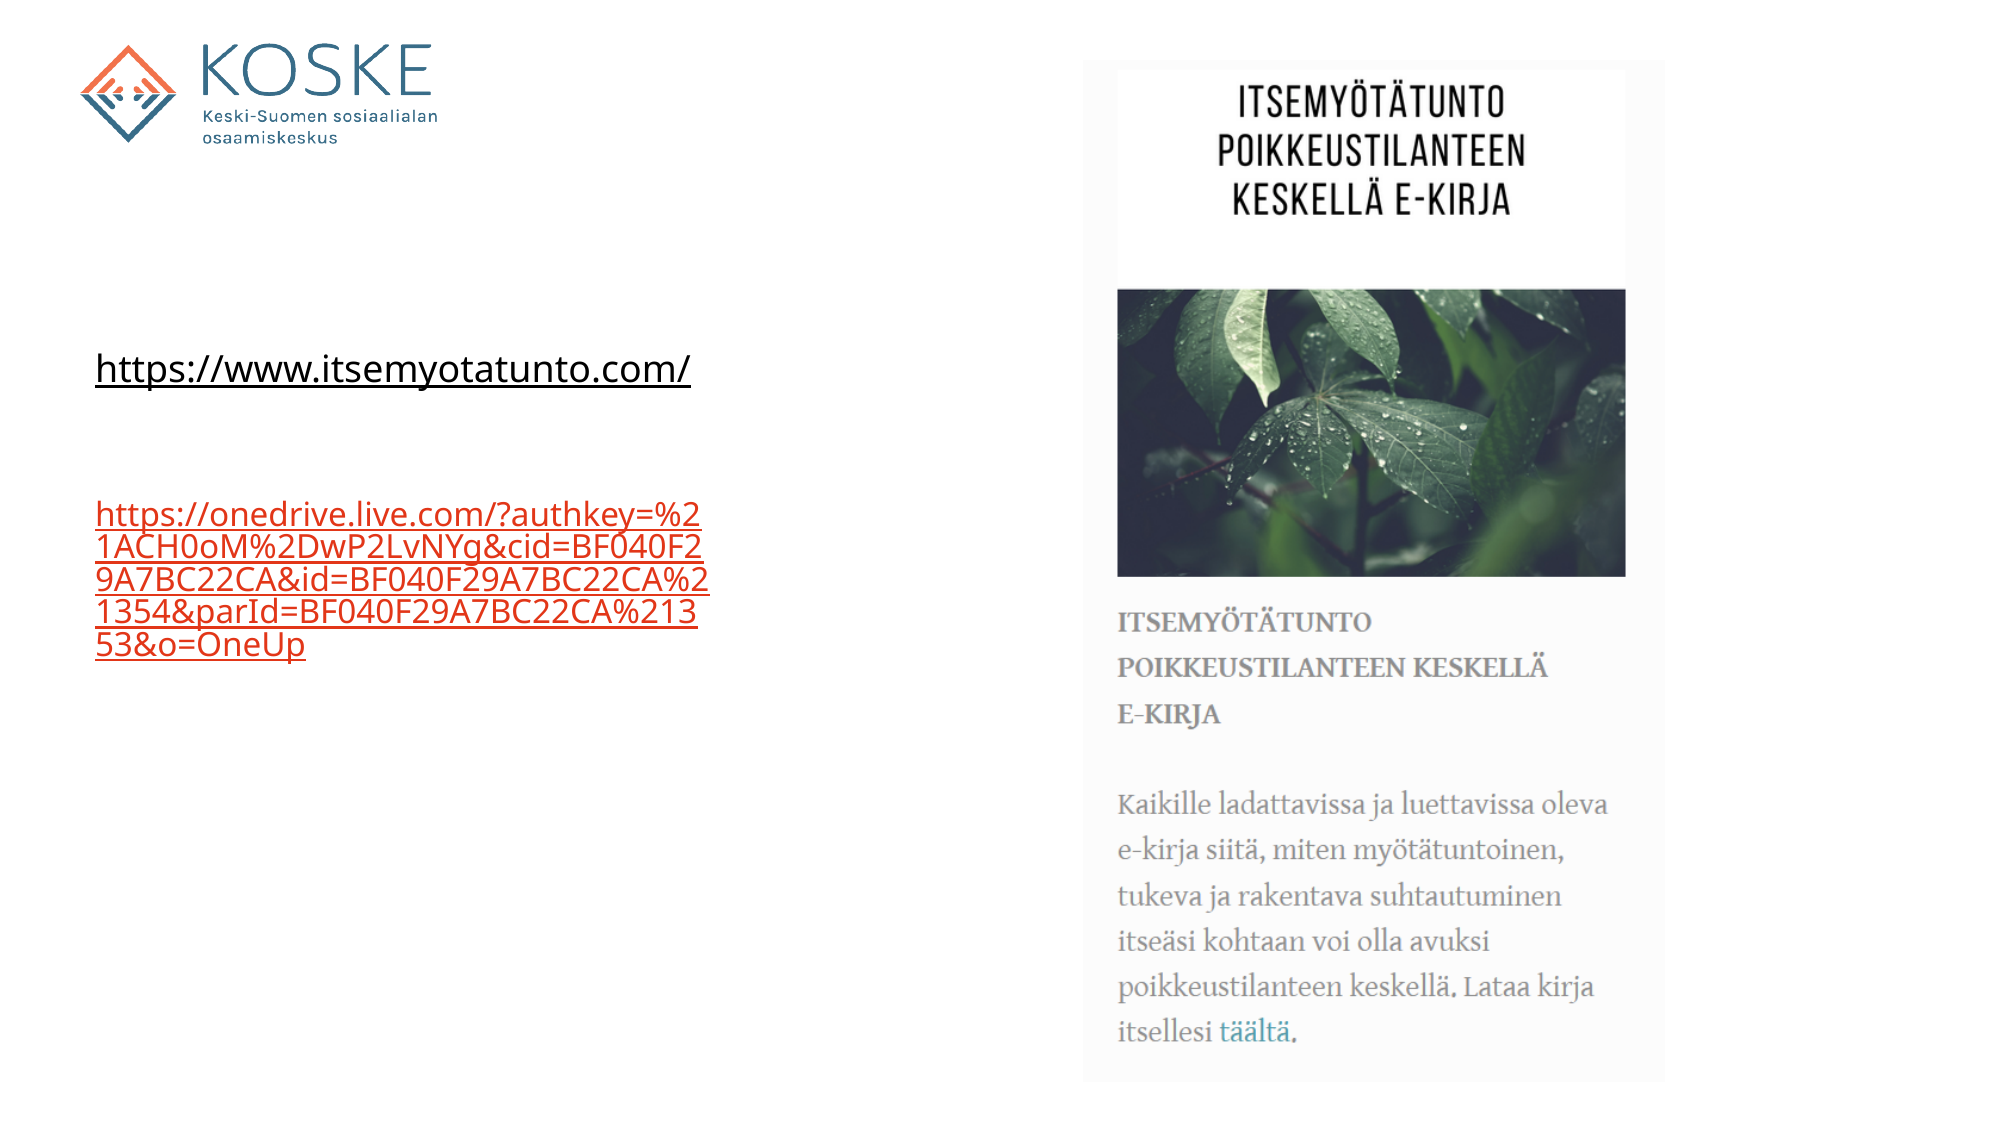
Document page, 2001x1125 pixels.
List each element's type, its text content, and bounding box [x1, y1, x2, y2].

list https://onedrive.live.com/?authkey=%21ACH0oM%2DwP2LvNYg&cid=BF040F29A7BC22CA&id=BF040F29A7BC22CA%21354&parId=BF040F29A7BC22CA%21353&o=OneUp [80, 485, 726, 993]
picture [80, 43, 437, 144]
picture [1082, 60, 1665, 1082]
title https://www.itsemyotatunto.com/ [80, 191, 726, 444]
